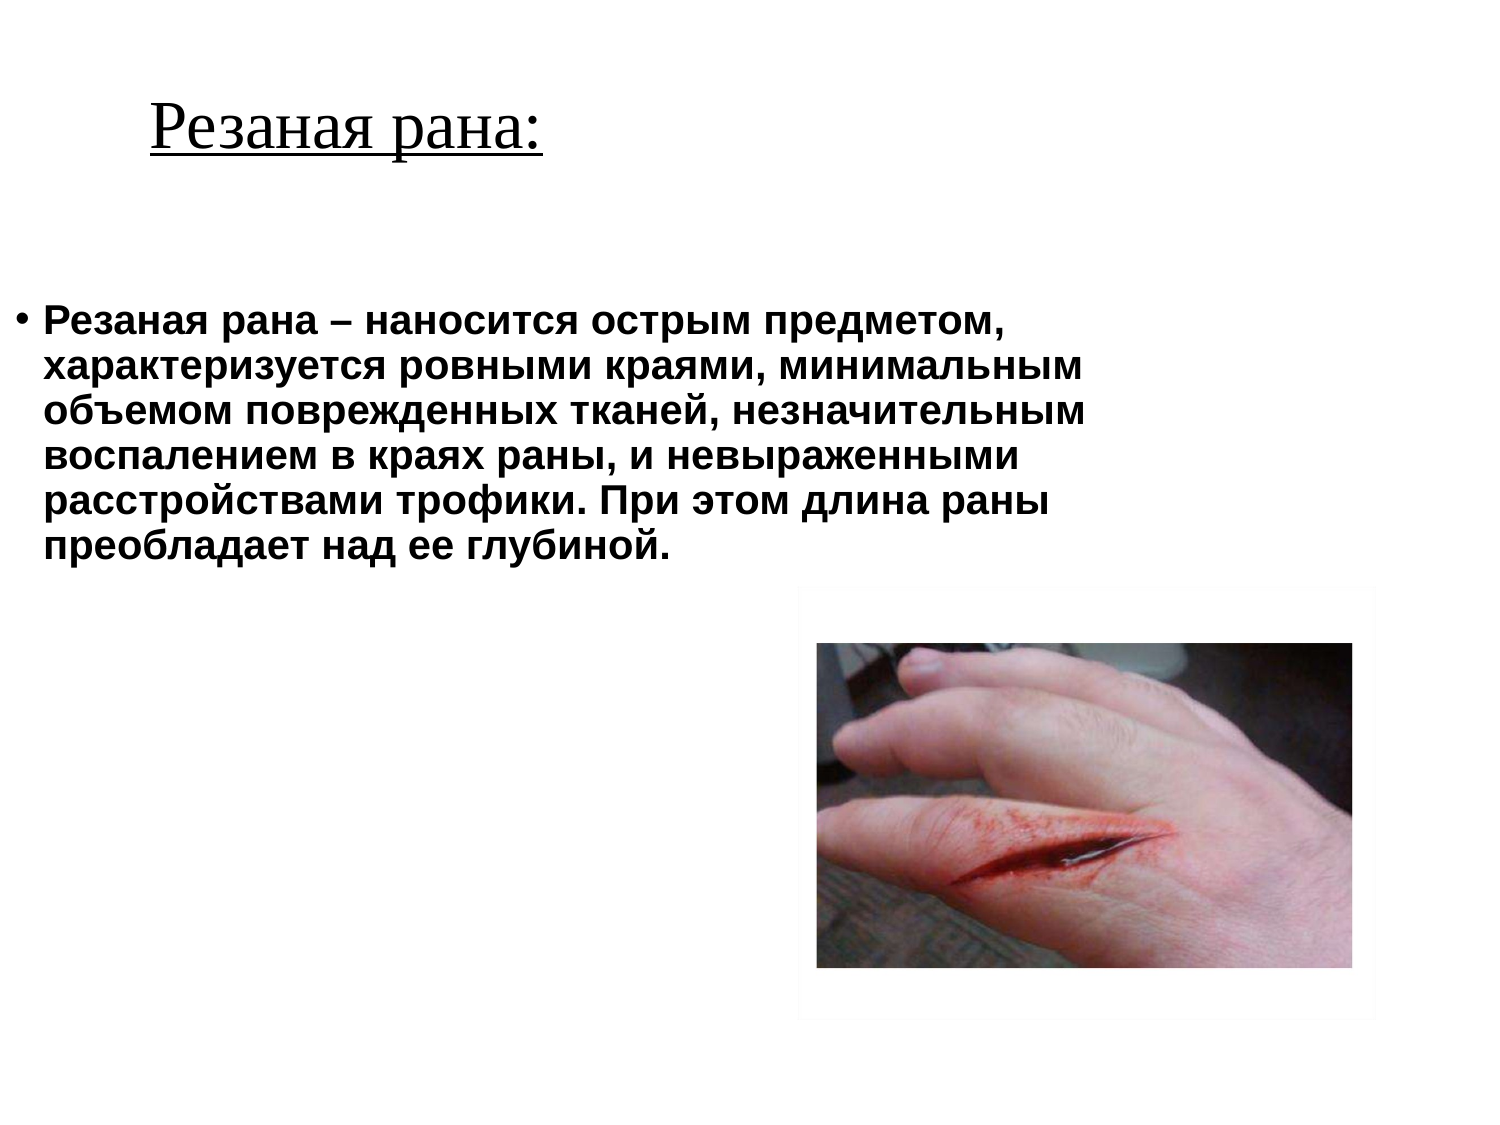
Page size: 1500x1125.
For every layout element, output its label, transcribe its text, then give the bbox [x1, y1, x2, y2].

list Резаная рана – наносится острым предметом, характеризуется ровными краями, минимальным объемом поврежденных тканей, незначительным воспалением в краях раны, и невыраженными расстройствами трофики. При этом длина раны преобладает над ее глубиной. [0, 290, 1238, 951]
title Резаная рана: [134, 54, 1297, 199]
picture [797, 586, 1376, 1020]
